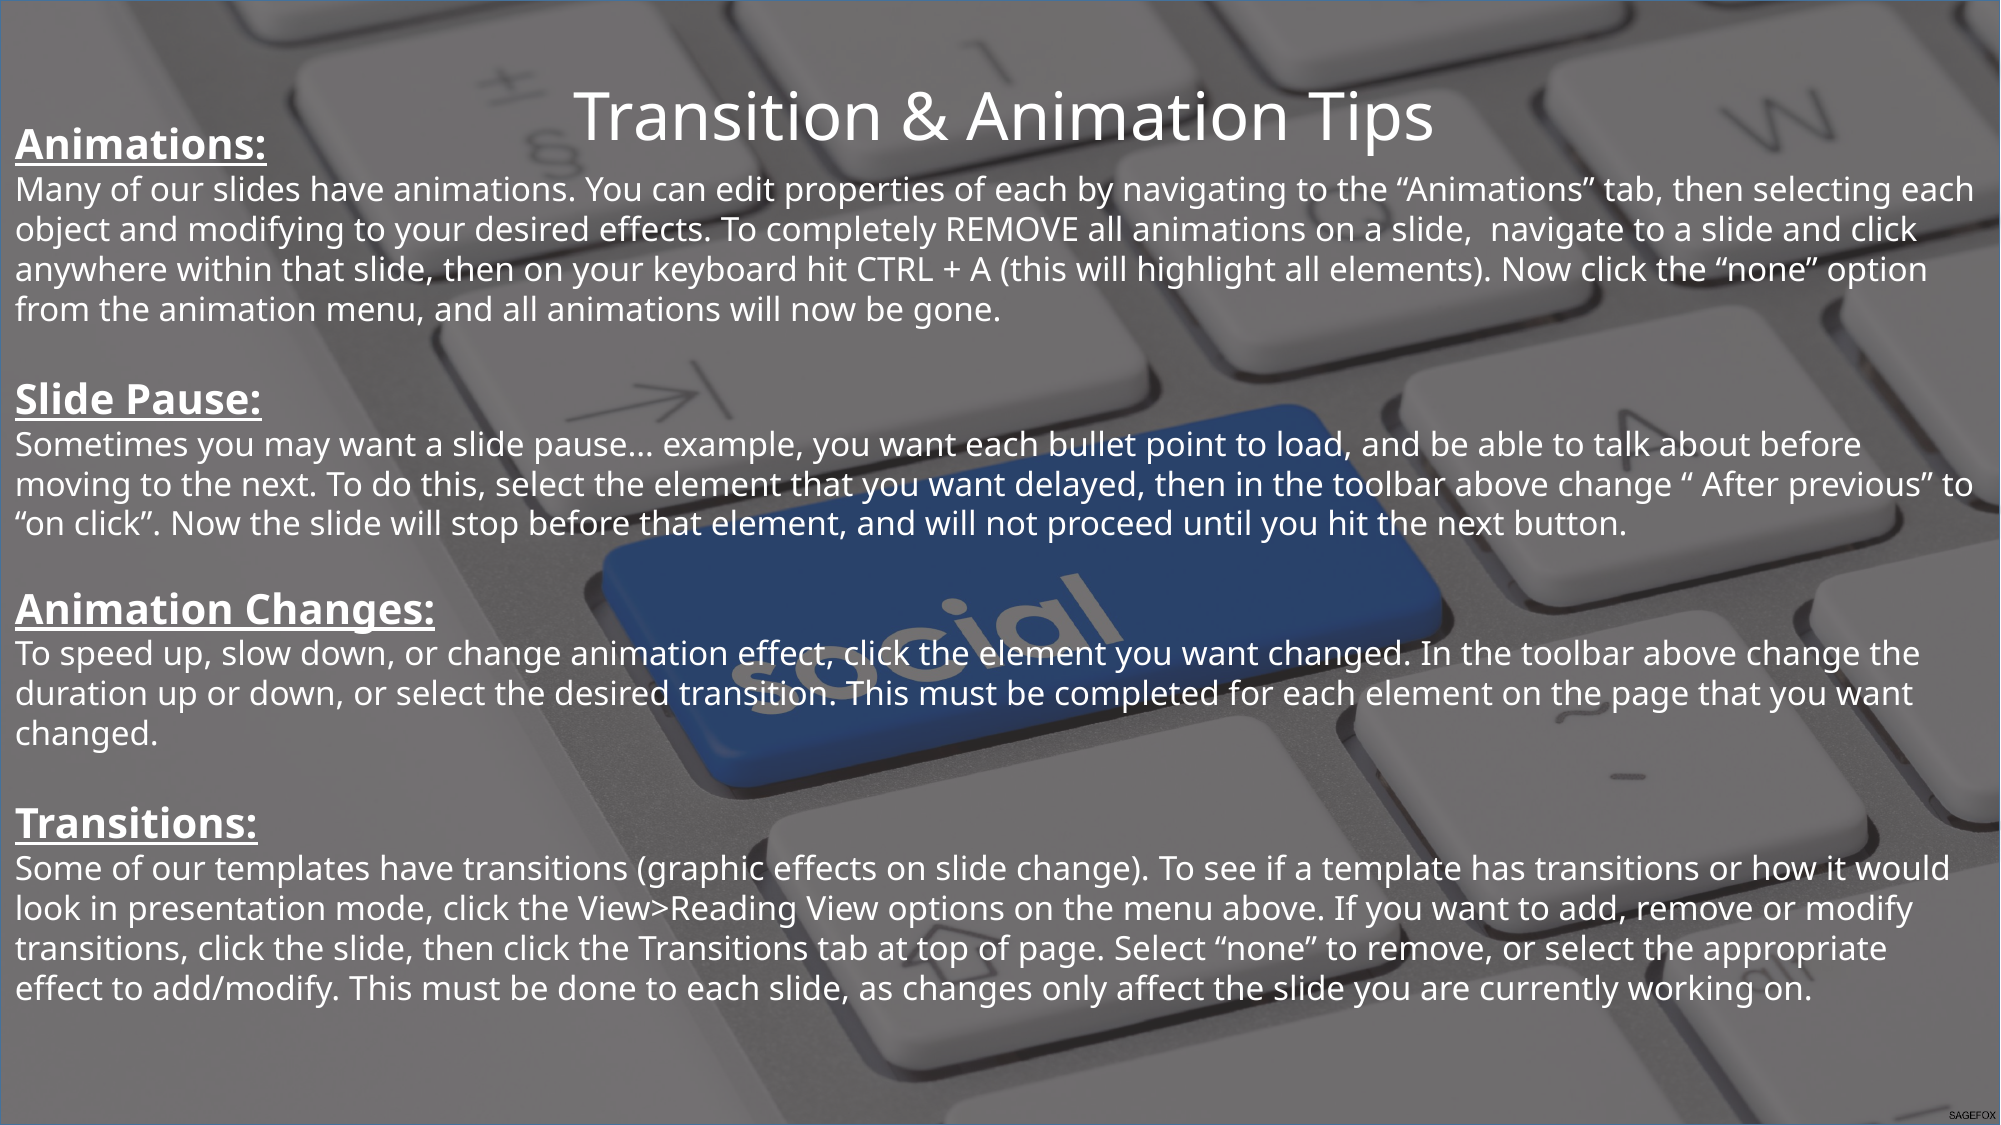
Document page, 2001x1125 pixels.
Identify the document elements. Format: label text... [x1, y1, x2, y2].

title Transition & Animation Tips [477, 59, 1532, 177]
text_box Animations: Many of our slides have animations. You can edit properties of each by navigating to the “Animations” tab, then selecting each object and modifying to your desired effects. To completely REMOVE all animations on a slide, navigate to a slide and click anywhere within that slide, then on your keyboard hit CTRL + A (this will highlight all elements). Now click the “none” option from the animation menu, and all animations will now be gone. Slide Pause: Sometimes you may want a slide pause… example, you want each bullet point to load, and be able to talk about before moving to the next. To do this, select the element that you want delayed, then in the toolbar above change “ After previous” to “on click”. Now the slide will stop before that element, and will not proceed until you hit the next button. Animation Changes: To speed up, slow down, or change animation effect, click the element you want changed. In the toolbar above change the duration up or down, or select the desired transition. This must be completed for each element on the page that you want changed. Transitions: Some of our templates have transitions (graphic effects on slide change). To see if a template has transitions or how it would look in presentation mode, click the View>Reading View options on the menu above. If you want to add, remove or modify transitions, click the slide, then click the Transitions tab at top of page. Select “none” to remove, or select the appropriate effect to add/modify. This must be done to each slide, as changes only affect the slide you are currently working on. [0, 0, 2000, 1125]
